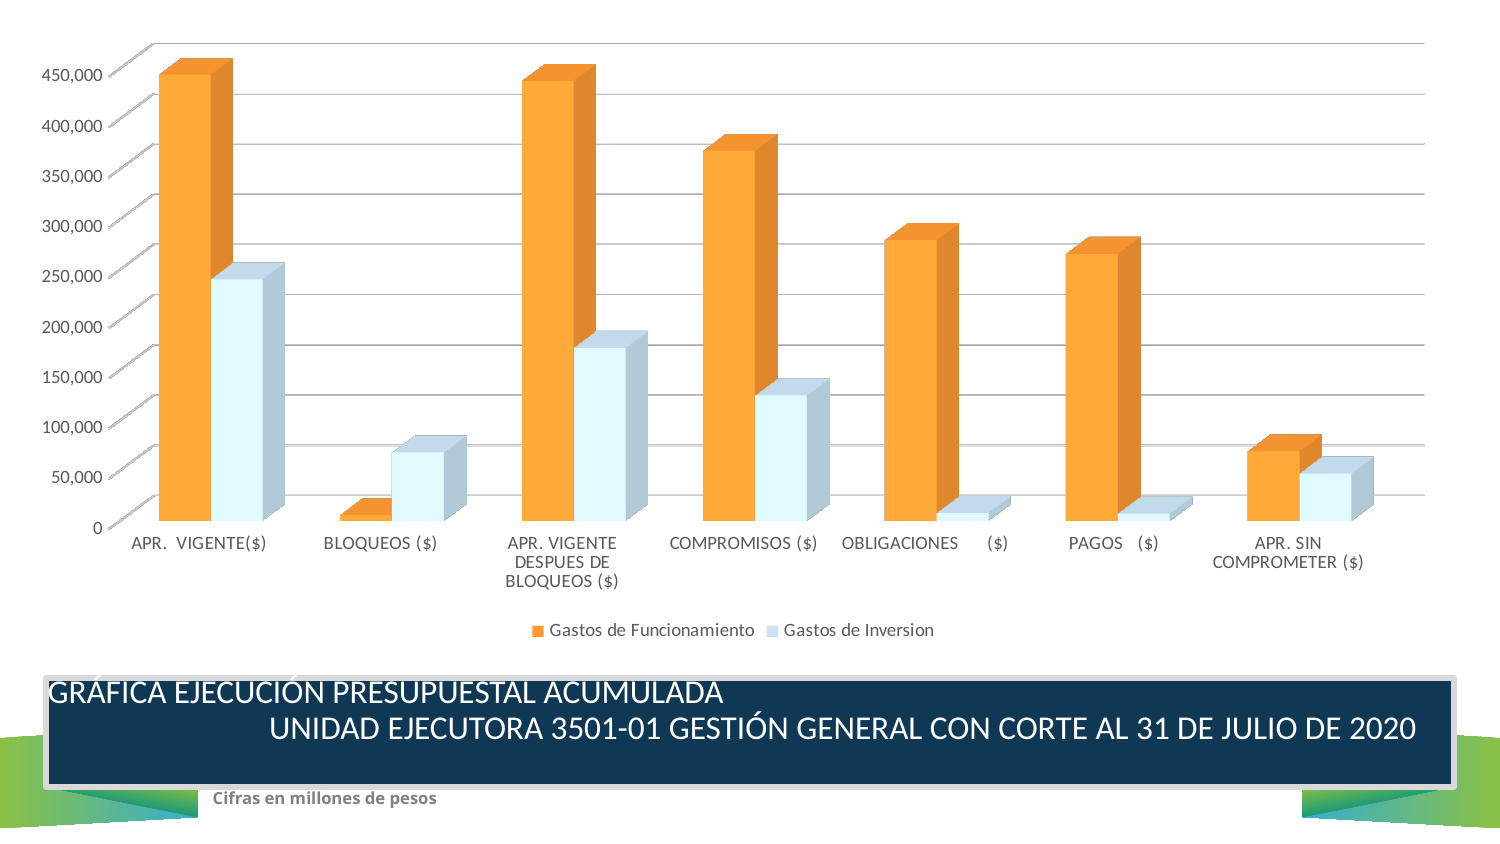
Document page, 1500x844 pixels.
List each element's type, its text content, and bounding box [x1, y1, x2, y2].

list GRÁFICA EJECUCIÓN PRESUPUESTAL ACUMULADA UNIDAD EJECUTORA 3501-01 GESTIÓN GENERAL CON CORTE AL 31 DE JULIO DE 2020 [46, 678, 1454, 788]
chart [12, 30, 1454, 647]
text_box Cifras en millones de pesos [197, 782, 469, 816]
